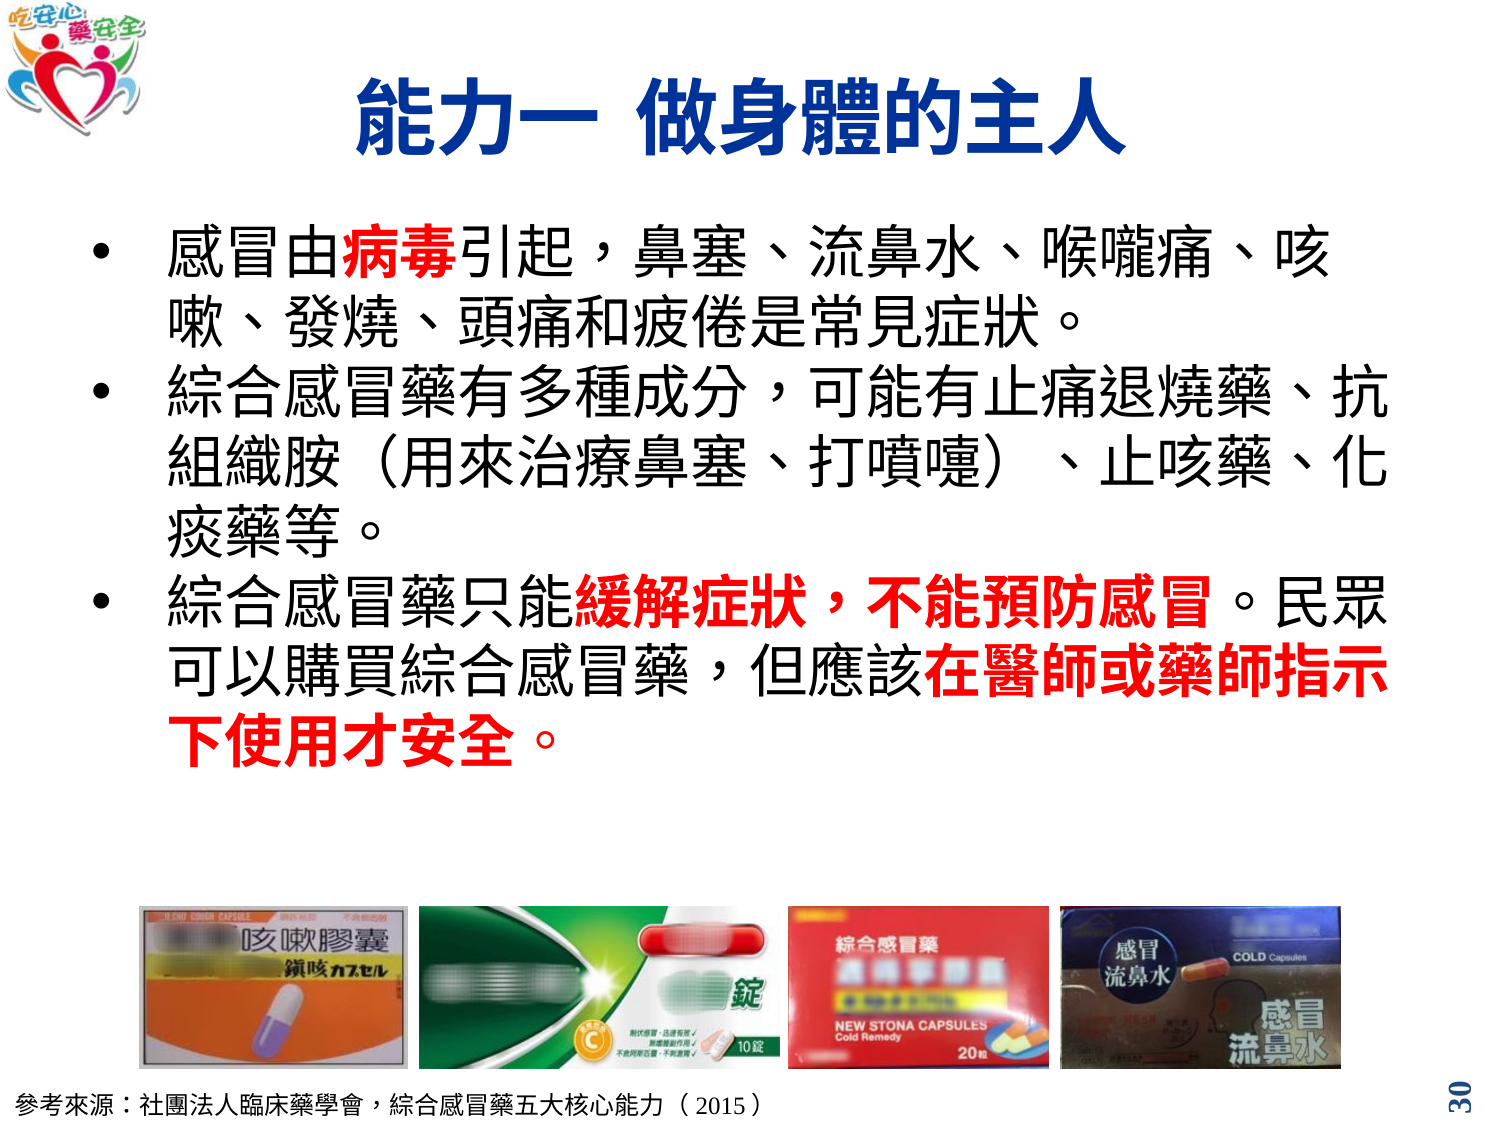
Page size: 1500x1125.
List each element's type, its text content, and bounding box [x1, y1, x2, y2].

list 感冒由病毒引起，鼻塞、流鼻水、喉嚨痛、咳嗽、發燒、頭痛和疲倦是常見症狀。 綜合感冒藥有多種成分，可能有止痛退燒藥、抗組織胺（用來治療鼻塞、打噴嚏）、止咳藥、化痰藥等。 綜合感冒藥只能緩解症狀，不能預防感冒。民眾可以購買綜合感冒藥，但應該在醫師或藥師指示下使用才安全。 [76, 208, 1427, 986]
picture [1060, 905, 1342, 1070]
picture [788, 905, 1050, 1070]
text_box 參考來源：社團法人臨床藥學會，綜合感冒藥五大核心能力（2015） [0, 1082, 1099, 1125]
picture [418, 905, 780, 1070]
slide_number 30 [1427, 1037, 1488, 1125]
picture [139, 905, 408, 1070]
title 能力一 做身體的主人 [75, 45, 1425, 185]
picture [0, 0, 152, 143]
